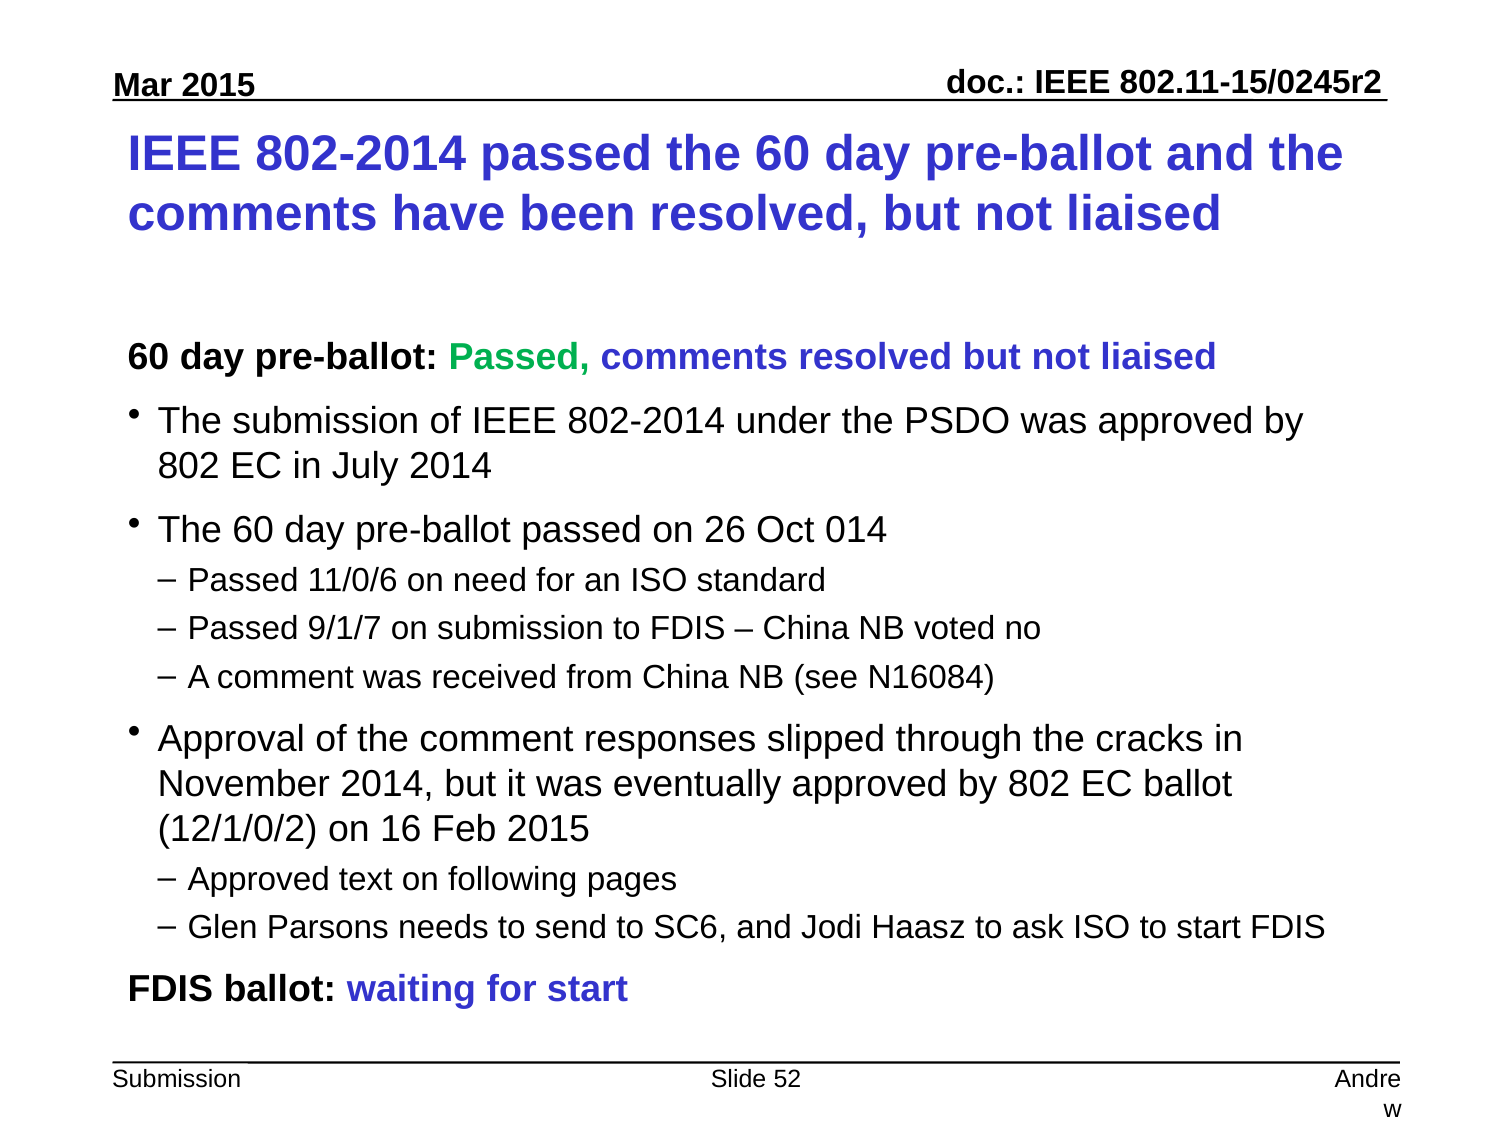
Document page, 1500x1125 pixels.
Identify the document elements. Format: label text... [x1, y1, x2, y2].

title IEEE 802-2014 passed the 60 day pre-ballot and the comments have been resolved, but not liaised [112, 112, 1388, 288]
slide_number Slide 52 [709, 1061, 803, 1093]
list 60 day pre-ballot: Passed, comments resolved but not liaised The submission of IEEE 802-2014 under the PSDO was approved by 802 EC in July 2014 The 60 day pre-ballot passed on 26 Oct 014 Passed 11/0/6 on need for an ISO standard Passed 9/1/7 on submission to FDIS – China NB voted no A comment was received from China NB (see N16084) Approval of the comment responses slipped through the cracks in November 2014, but it was eventually approved by 802 EC ballot (12/1/0/2) on 16 Feb 2015 Approved text on following pages Glen Parsons needs to send to SC6, and Jodi Haasz to ask ISO to start FDIS FDIS ballot: waiting for start [112, 324, 1388, 1000]
footer Andrew Myles, Cisco [1320, 1061, 1402, 1093]
